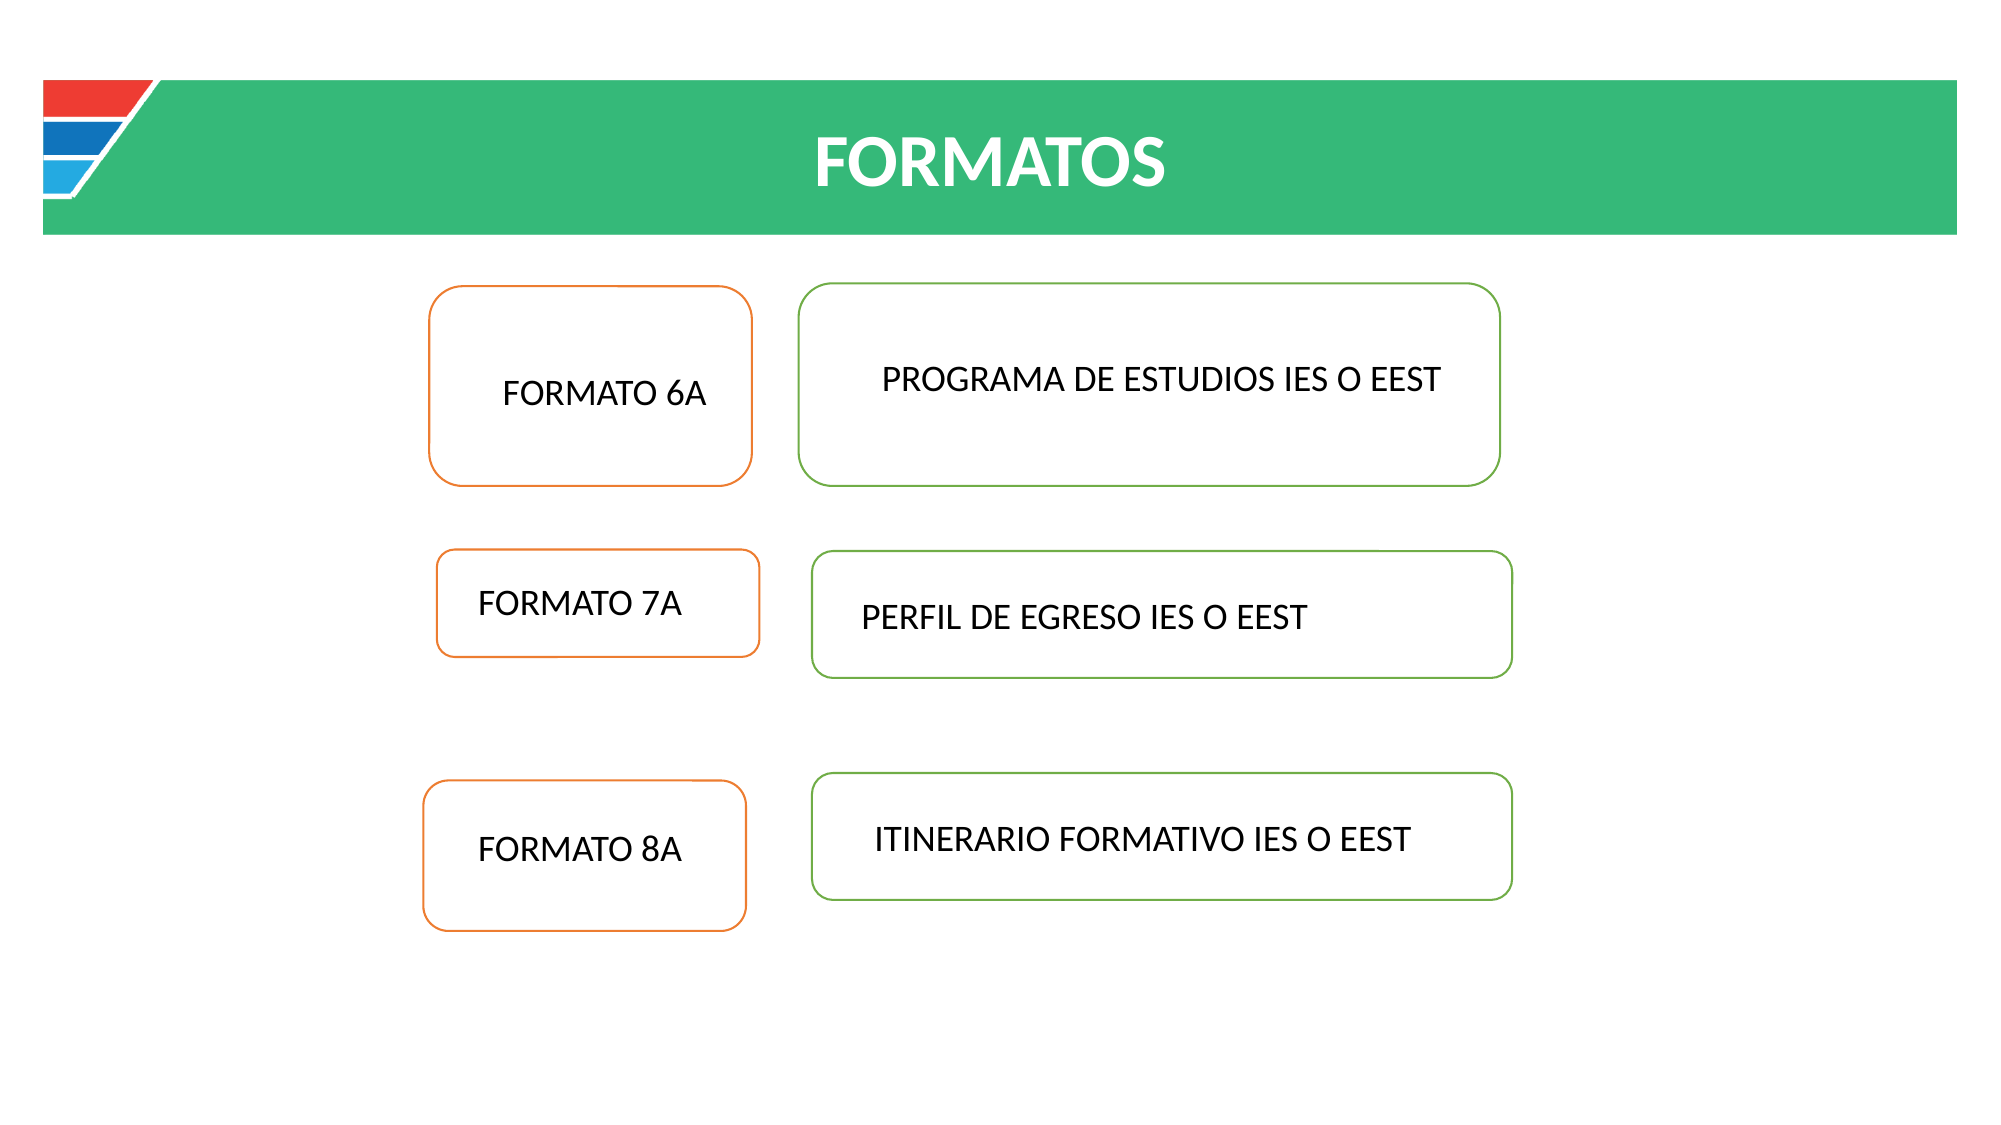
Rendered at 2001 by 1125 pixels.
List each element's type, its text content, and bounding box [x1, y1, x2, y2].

picture [43, 80, 1957, 235]
text_box [435, 548, 761, 659]
text_box [428, 285, 753, 487]
text_box [810, 549, 1514, 679]
text_box PROGRAMA DE ESTUDIOS IES O EEST [867, 346, 1457, 407]
text_box [810, 771, 1514, 901]
text_box ITINERARIO FORMATIVO IES O EEST [859, 806, 1427, 866]
list FORMATO 6A [442, 355, 767, 1009]
text_box [422, 779, 748, 932]
text_box [797, 282, 1502, 487]
text_box PERFIL DE EGRESO IES O EEST [846, 584, 1324, 644]
text_box FORMATO 7A [463, 570, 706, 630]
text_box FORMATO 8A [463, 816, 706, 877]
